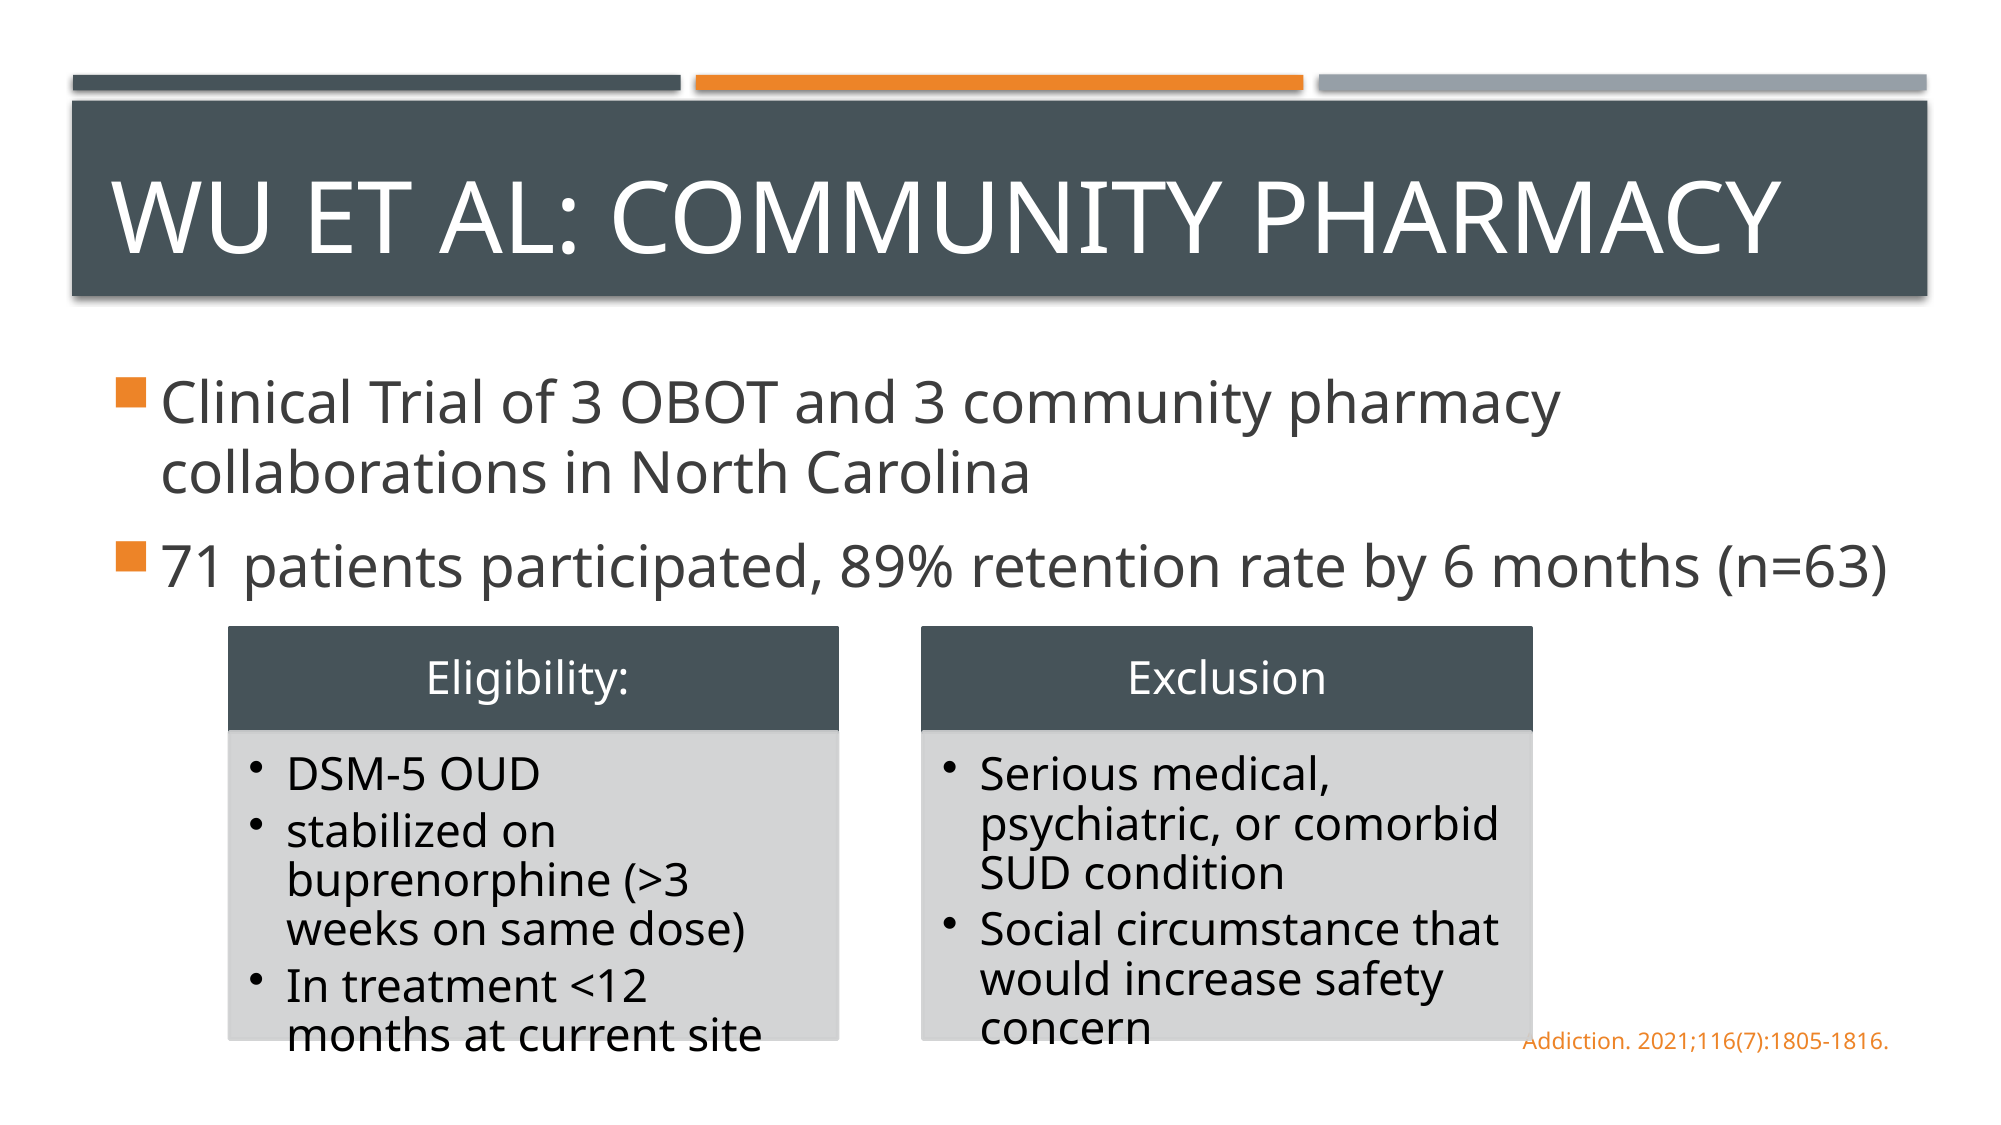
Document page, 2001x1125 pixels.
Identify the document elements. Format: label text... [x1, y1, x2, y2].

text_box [228, 604, 1532, 1063]
text_box Addiction. 2021;116(7):1805-1816. [1536, 1018, 1905, 1062]
list Clinical Trial of 3 OBOT and 3 community pharmacy collaborations in North Carolina 71 patients participated, 89% retention rate by 6 months (n=63) [95, 357, 1905, 628]
title Wu et al: Community Pharmacy [95, 115, 1905, 282]
